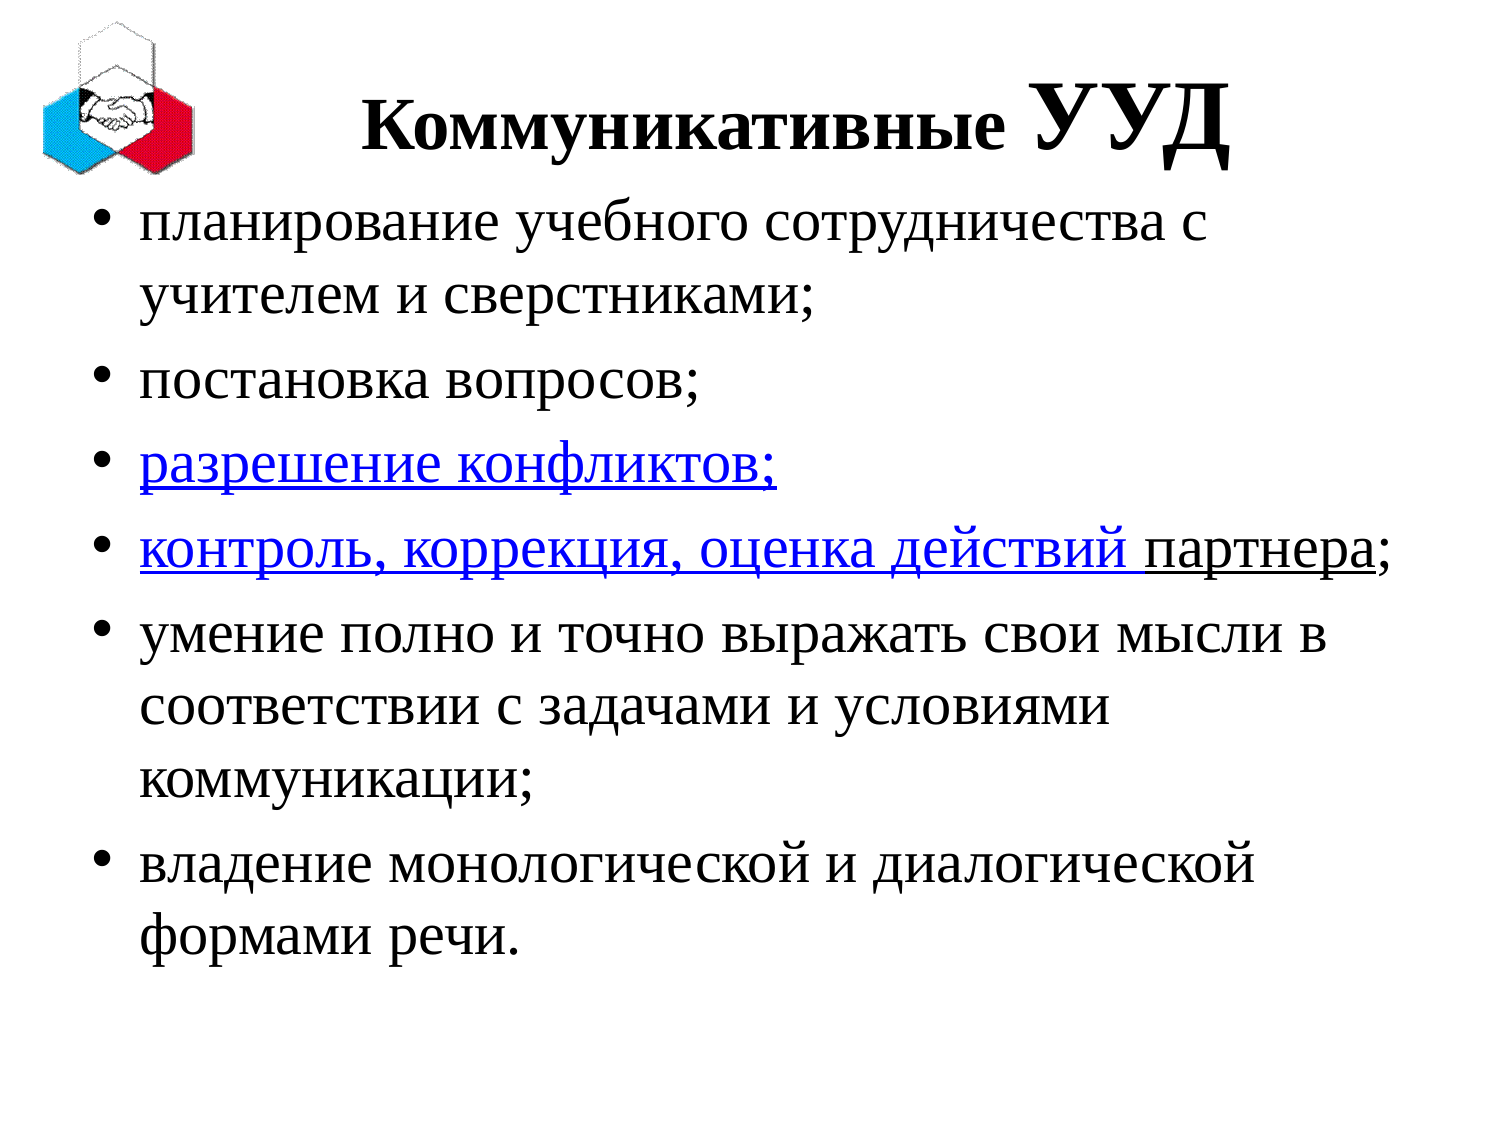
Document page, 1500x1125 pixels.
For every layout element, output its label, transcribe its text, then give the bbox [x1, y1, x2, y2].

title Коммуникативные УУД [121, 0, 1472, 187]
list планирование учебного сотрудничества с учителем и сверстниками; постановка вопросов; разрешение конфликтов; контроль, коррекция, оценка действий партнера; умение полно и точно выражать свои мысли в соответствии с задачами и условиями коммуникации; владение монологической и диалогической формами речи. [76, 172, 1427, 1059]
picture [40, 18, 195, 175]
